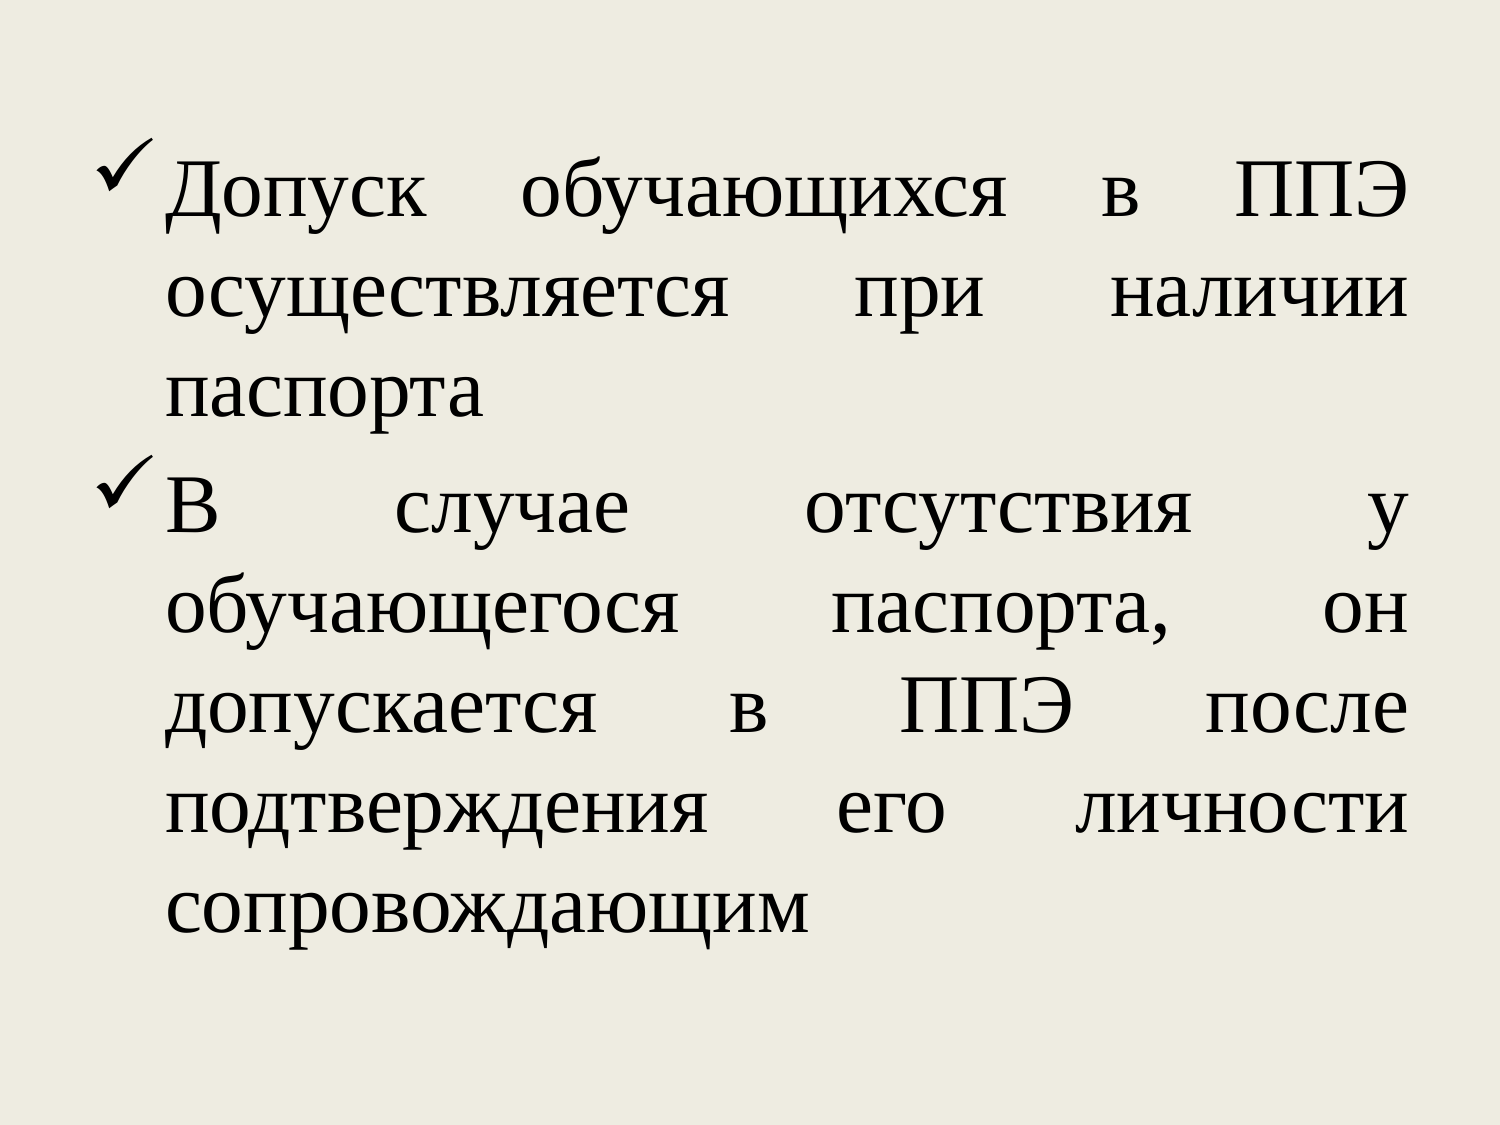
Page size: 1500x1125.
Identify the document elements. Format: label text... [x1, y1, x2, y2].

text_box Допуск обучающихся в ППЭ осуществляется при наличии паспорта В случае отсутствия у обучающегося паспорта, он допускается в ППЭ после подтверждения его личности сопровождающим [74, 125, 1425, 1005]
